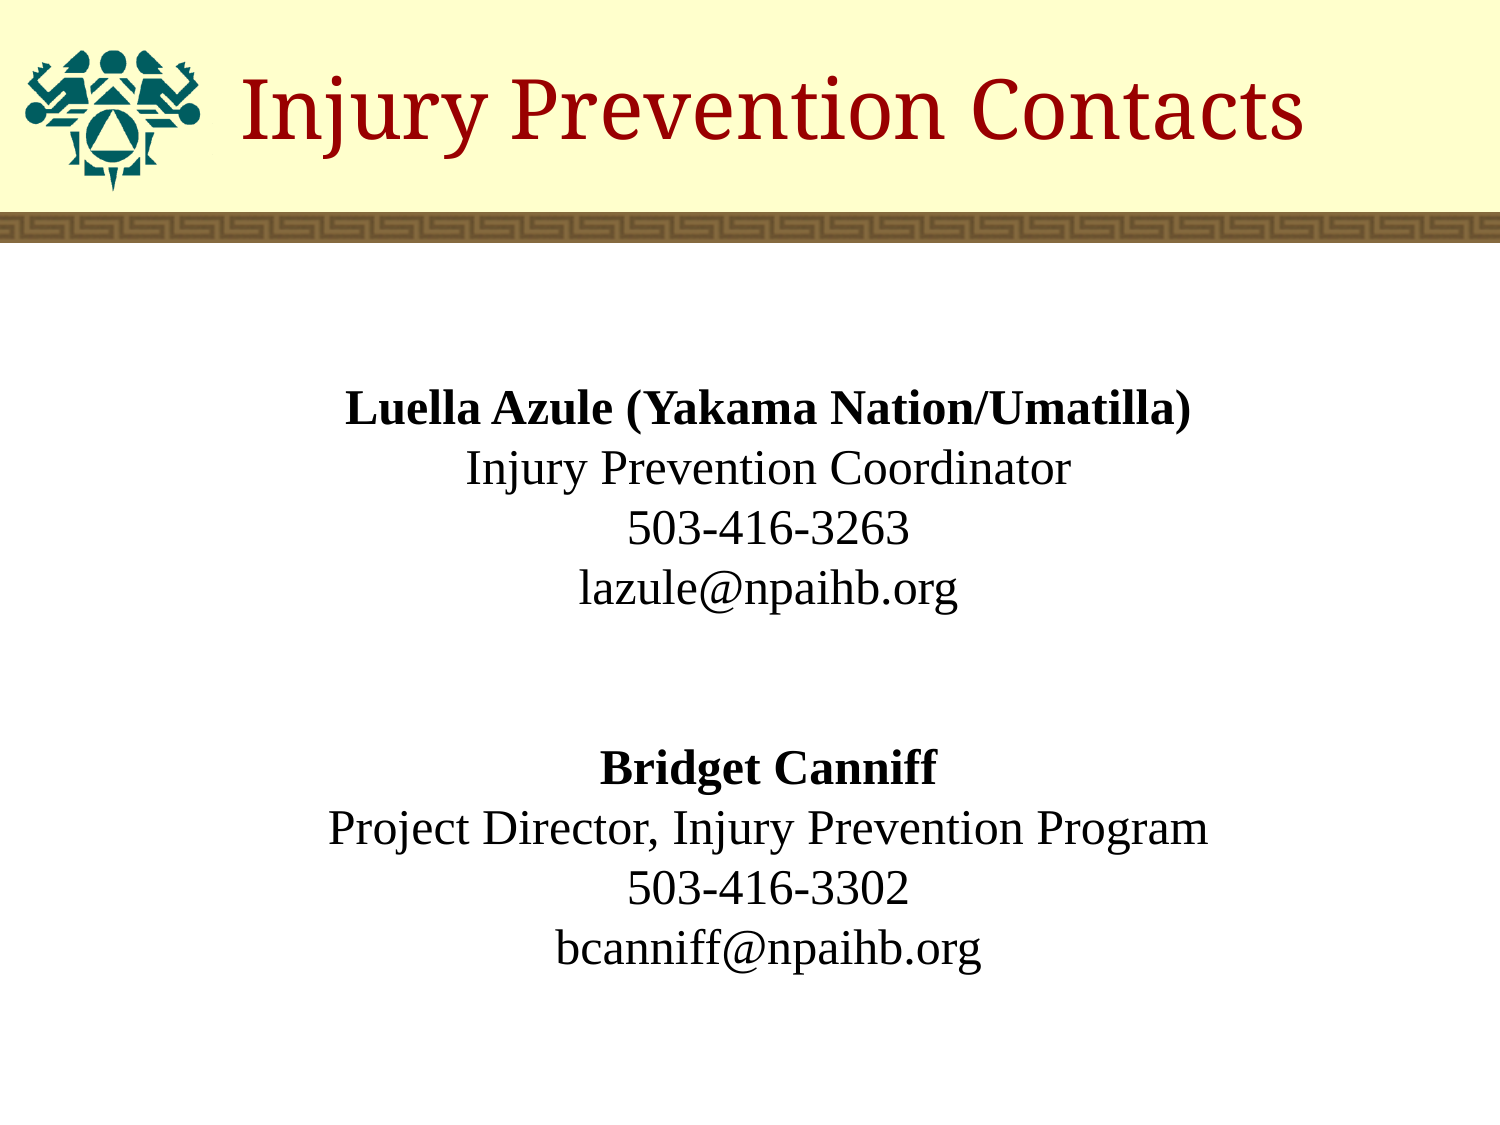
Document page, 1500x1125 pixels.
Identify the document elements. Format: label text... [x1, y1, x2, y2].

text_box Luella Azule (Yakama Nation/Umatilla) Injury Prevention Coordinator 503-416-3263 lazule@npaihb.org Bridget Canniff Project Director, Injury Prevention Program 503-416-3302 bcanniff@npaihb.org [249, 287, 1288, 1022]
title Injury Prevention Contacts [224, 12, 1426, 201]
picture [12, 37, 213, 206]
picture [0, 212, 1500, 243]
